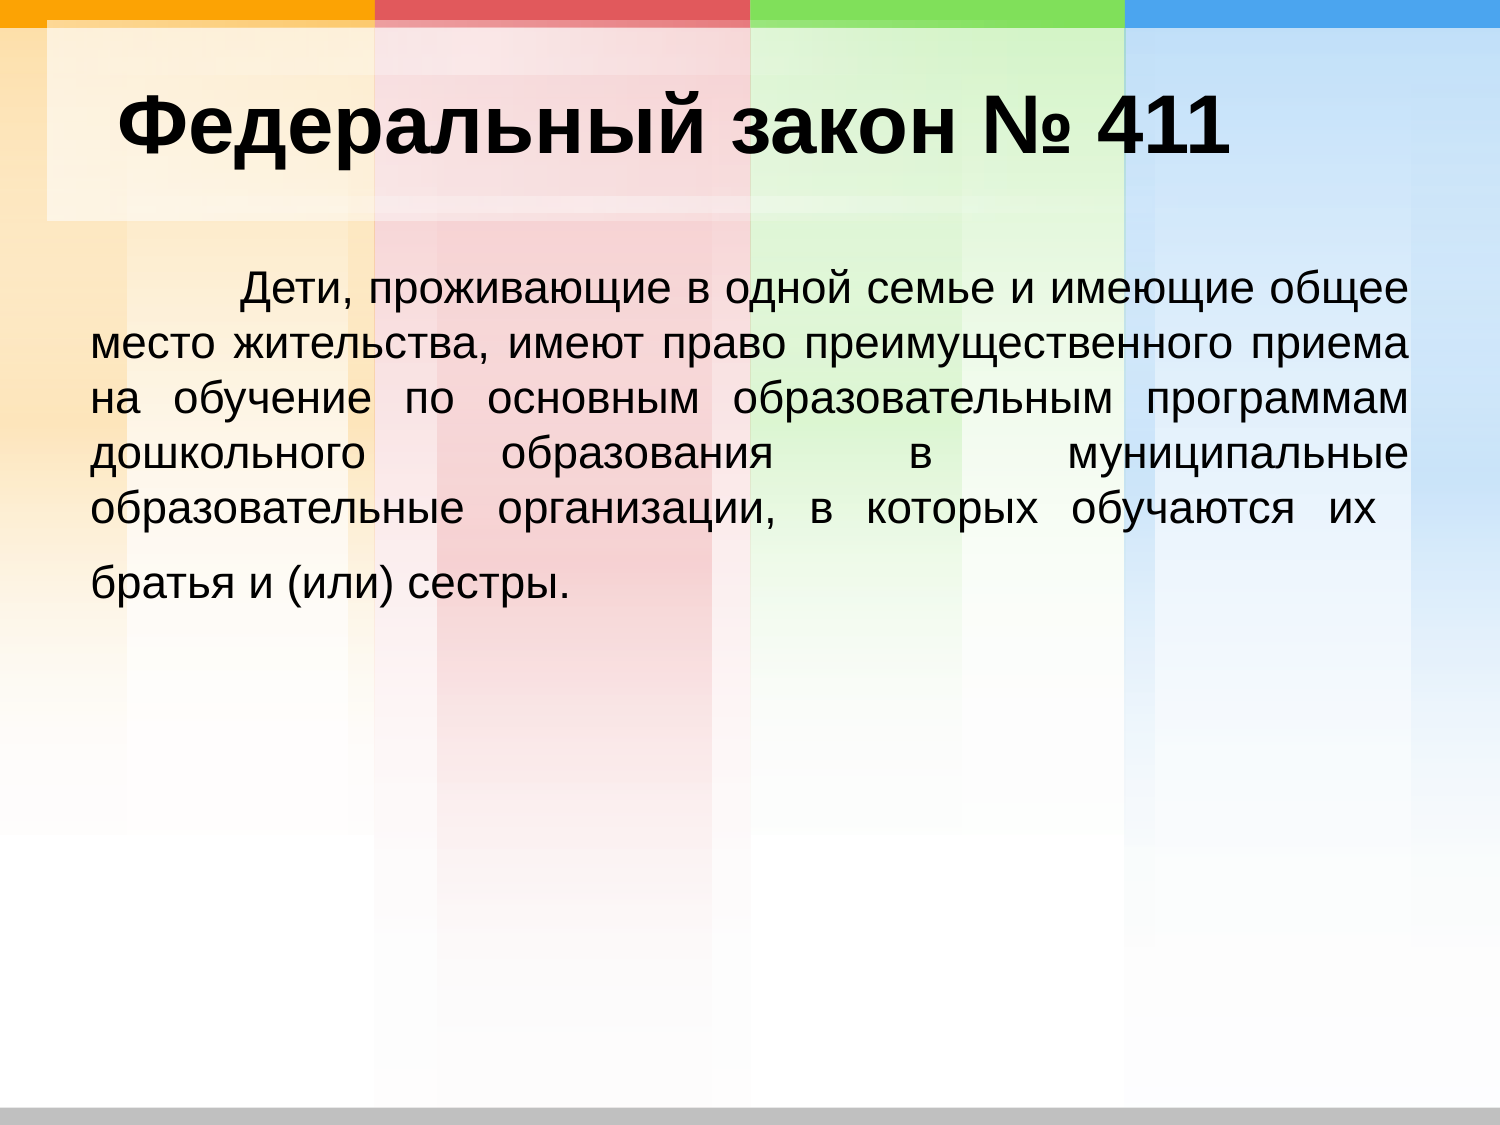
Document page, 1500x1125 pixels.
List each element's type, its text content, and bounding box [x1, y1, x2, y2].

list Дети, проживающие в одной семье и имеющие общее место жительства, имеют право преимущественного приема на обучение по основным образовательным программам дошкольного образования в муниципальные образовательные организации, в которых обучаются их братья и (или) сестры. [74, 249, 1426, 1014]
title Федеральный закон № 411 [74, 42, 1276, 198]
